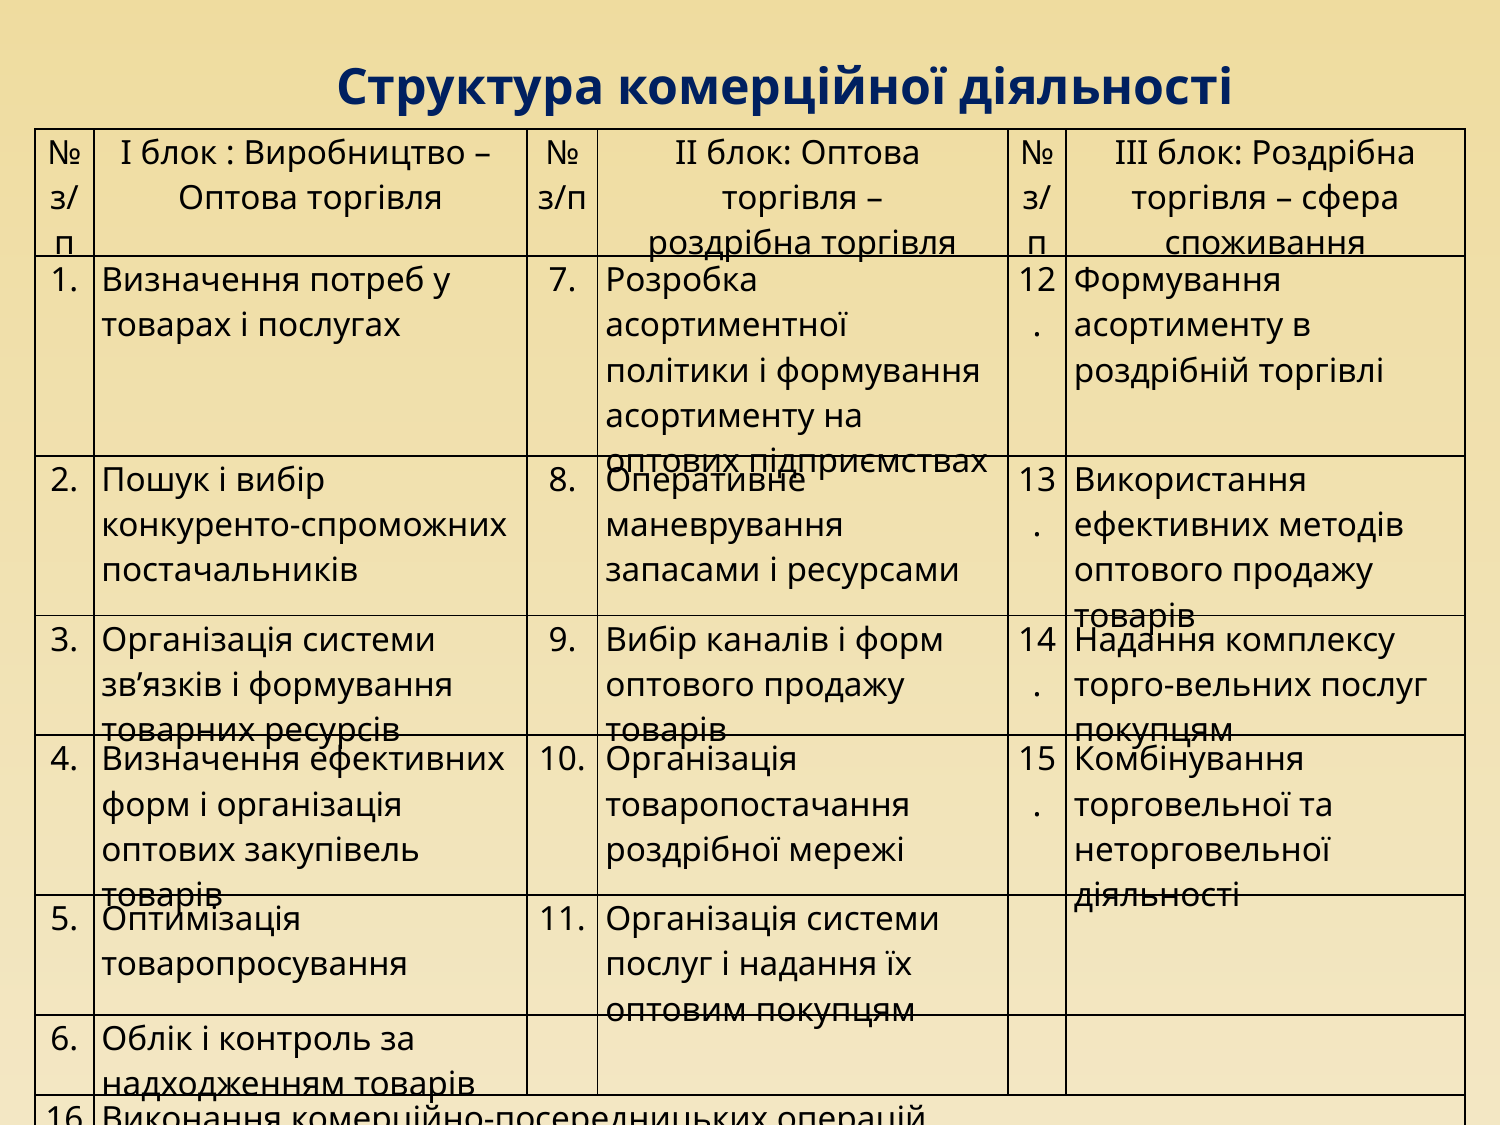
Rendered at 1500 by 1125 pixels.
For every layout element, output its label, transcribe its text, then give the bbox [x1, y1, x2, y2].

table_cell Виконання комерційно-посередницьких операцій [95, 1096, 1464, 1125]
table_cell [1067, 896, 1464, 1014]
table_cell Розробка асортиментної політики і формування асортименту на оптових підприємствах [598, 257, 1007, 455]
table_cell Комбінування торговельної та неторговельної діяльності [1067, 736, 1464, 894]
table_header № з/п [528, 130, 597, 255]
table_cell [528, 1016, 597, 1094]
table_cell 16. [36, 1096, 93, 1125]
text_box Структура комерційної діяльності [199, 46, 1371, 122]
table_cell Визначення ефективних форм і організація оптових закупівель товарів [95, 736, 526, 894]
table_cell 1. [36, 257, 93, 455]
table_cell Організація системи зв’язків і формування товарних ресурсів [95, 616, 526, 734]
table_header ІІ блок: Оптова торгівля – роздрібна торгівля [598, 130, 1007, 255]
table_cell Організація товаропостачання роздрібної мережі [598, 736, 1007, 894]
table_cell Облік і контроль за надходженням товарів [95, 1016, 526, 1094]
table_header ІІІ блок: Роздрібна торгівля – сфера споживання [1067, 130, 1464, 255]
table_header № з/п [1009, 130, 1065, 255]
table_cell 14. [1009, 616, 1065, 734]
table_header № з/п [36, 130, 93, 255]
table_cell Оптимізація товаропросування [95, 896, 526, 1014]
table_cell Оперативне маневрування запасами і ресурсами [598, 457, 1007, 615]
table_cell 12. [1009, 257, 1065, 455]
table_cell 7. [528, 257, 597, 455]
table_cell Використання ефективних методів оптового продажу товарів [1067, 457, 1464, 615]
table_cell [598, 1016, 1007, 1094]
table_cell 8. [528, 457, 597, 615]
table_cell 3. [36, 616, 93, 734]
table_cell [1009, 1016, 1065, 1094]
table_cell Вибір каналів і форм оптового продажу товарів [598, 616, 1007, 734]
table_cell Організація системи послуг і надання їх оптовим покупцям [598, 896, 1007, 1014]
table_cell 11. [528, 896, 597, 1014]
table_cell 10. [528, 736, 597, 894]
table_cell 4. [36, 736, 93, 894]
table_cell 6. [36, 1016, 93, 1094]
table_cell 5. [36, 896, 93, 1014]
table_header І блок : Виробництво – Оптова торгівля [95, 130, 526, 255]
table_cell Надання комплексу торго-вельних послуг покупцям [1067, 616, 1464, 734]
table_cell 9. [528, 616, 597, 734]
table_cell Пошук і вибір конкуренто-спроможних постачальників [95, 457, 526, 615]
table_cell 13. [1009, 457, 1065, 615]
table_cell [1067, 1016, 1464, 1094]
table_cell Формування асортименту в роздрібній торгівлі [1067, 257, 1464, 455]
table_cell Визначення потреб у товарах і послугах [95, 257, 526, 455]
table_cell 15. [1009, 736, 1065, 894]
table_cell 2. [36, 457, 93, 615]
table_cell [1009, 896, 1065, 1014]
